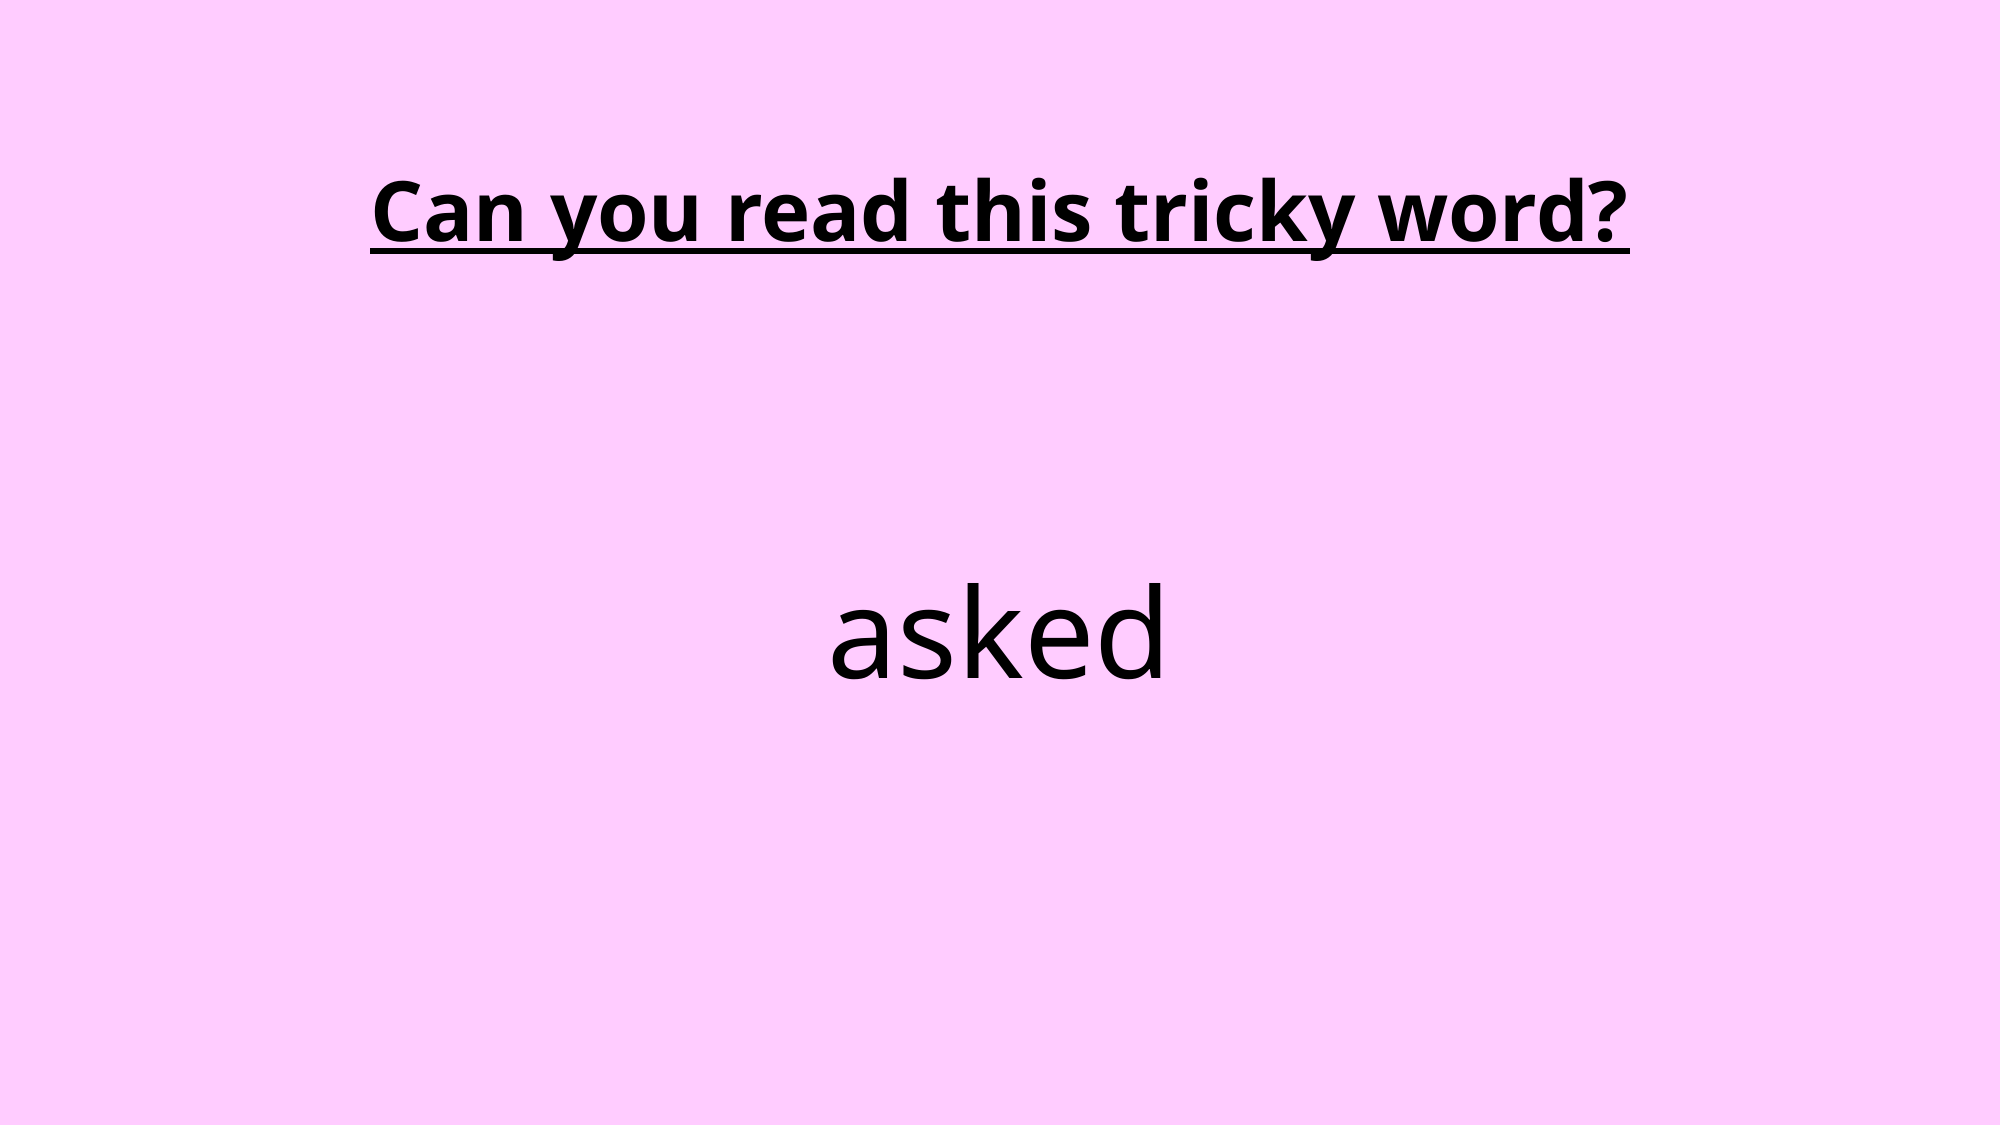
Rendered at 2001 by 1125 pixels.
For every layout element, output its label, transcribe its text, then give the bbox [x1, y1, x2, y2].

text_box Can you read this tricky word? asked [17, 150, 1983, 711]
